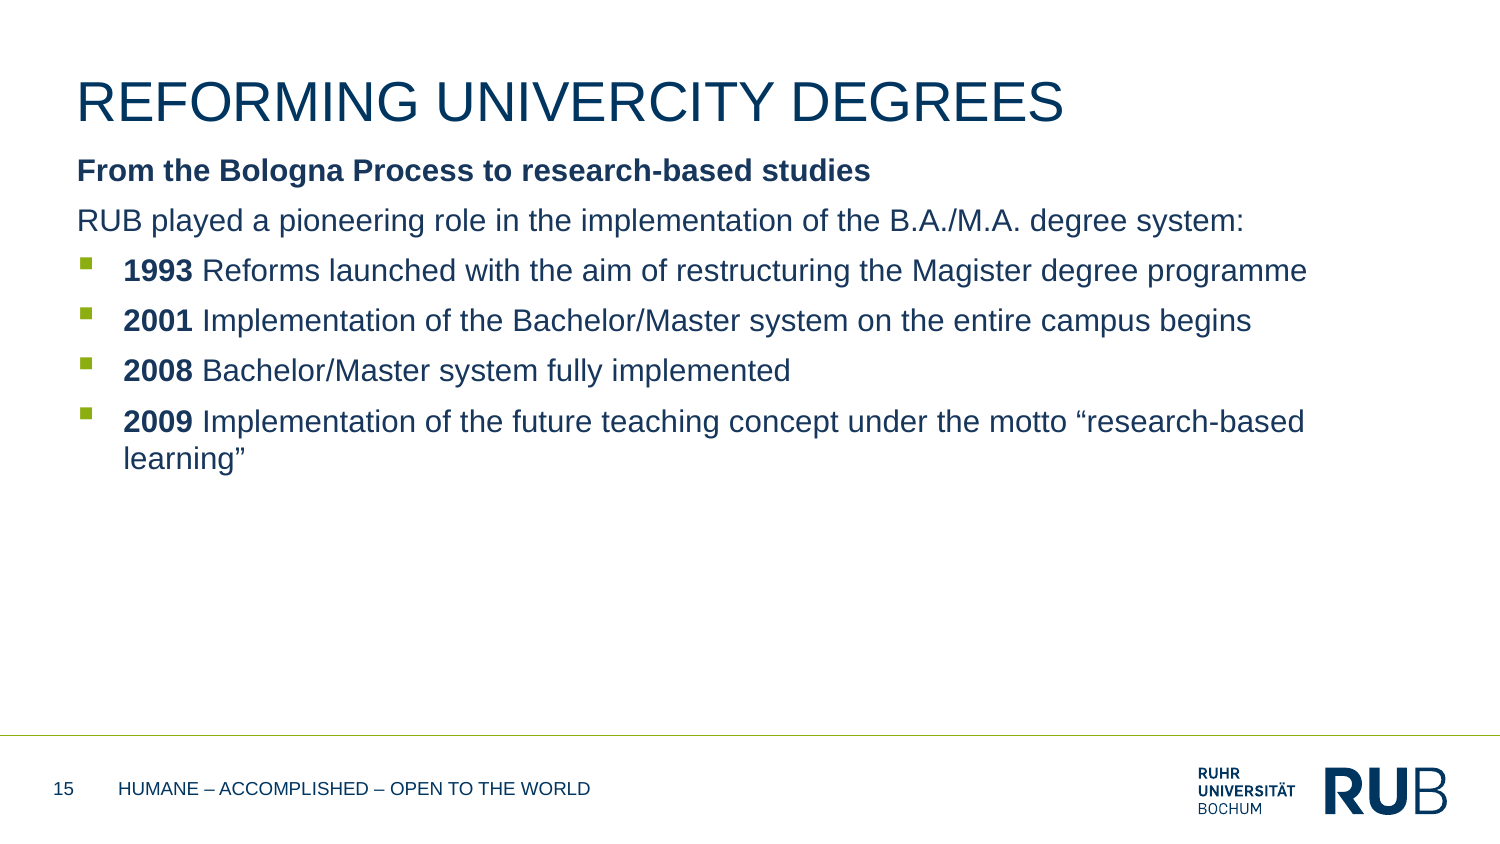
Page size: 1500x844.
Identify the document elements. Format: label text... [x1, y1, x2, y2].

footer HUMANE – ACCOMPLISHED – OPEN TO THE WORLD [118, 779, 1152, 798]
list From the Bologna Process to research-based studies RUB played a pioneering role in the implementation of the B.A./M.A. degree system: 1993 Reforms launched with the aim of restructuring the Magister degree programme 2001 Implementation of the Bachelor/Master system on the entire campus begins 2008 Bachelor/Master system fully implemented 2009 Implementation of the future teaching concept under the motto “research-based learning” [76, 150, 1317, 703]
slide_number 15 [53, 779, 95, 798]
title REFORMING UNIVERCITY DEGREES [76, 64, 1317, 142]
